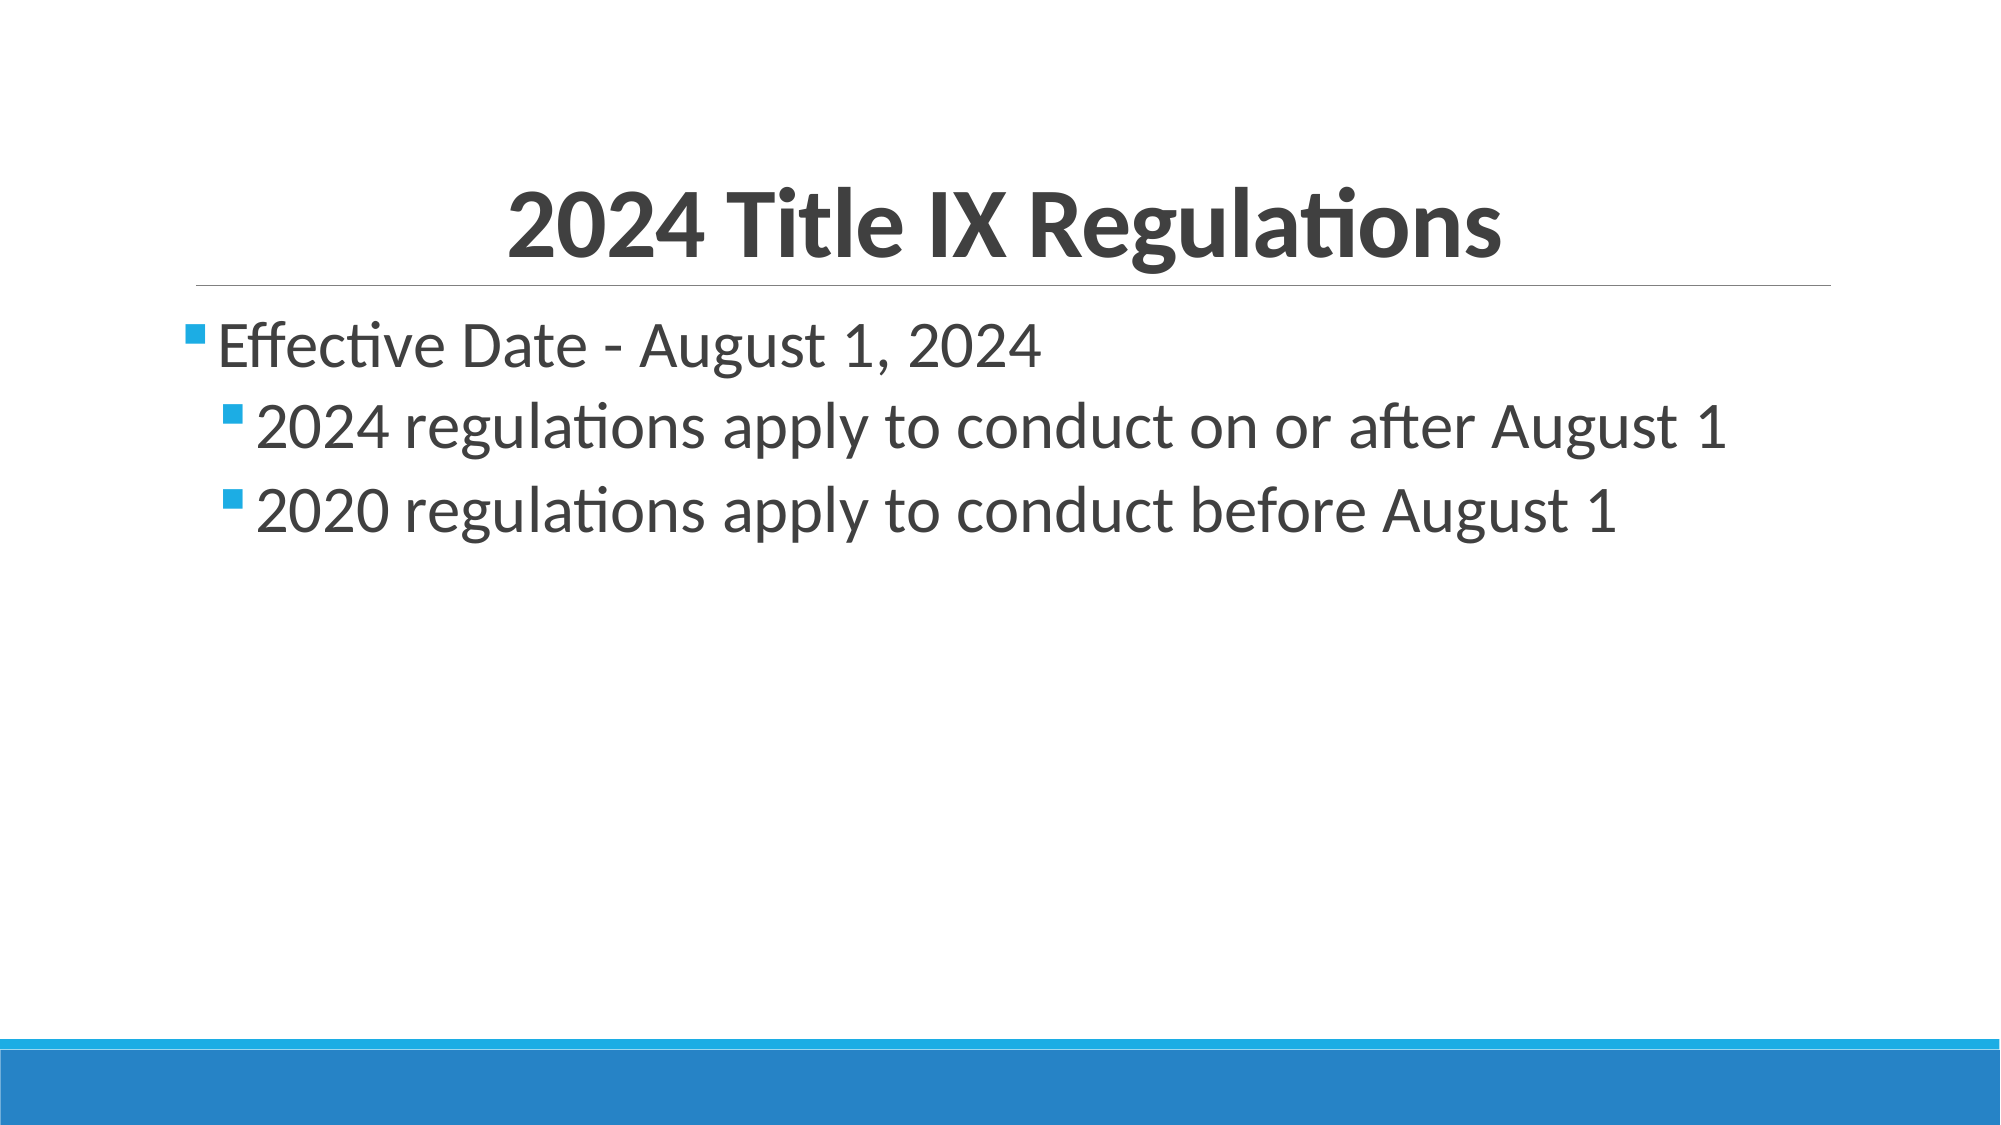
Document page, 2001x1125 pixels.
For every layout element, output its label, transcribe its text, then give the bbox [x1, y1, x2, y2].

title 2024 Title IX Regulations [180, 47, 1830, 285]
list Effective Date - August 1, 2024 2024 regulations apply to conduct on or after August 1 2020 regulations apply to conduct before August 1 [180, 302, 1830, 963]
